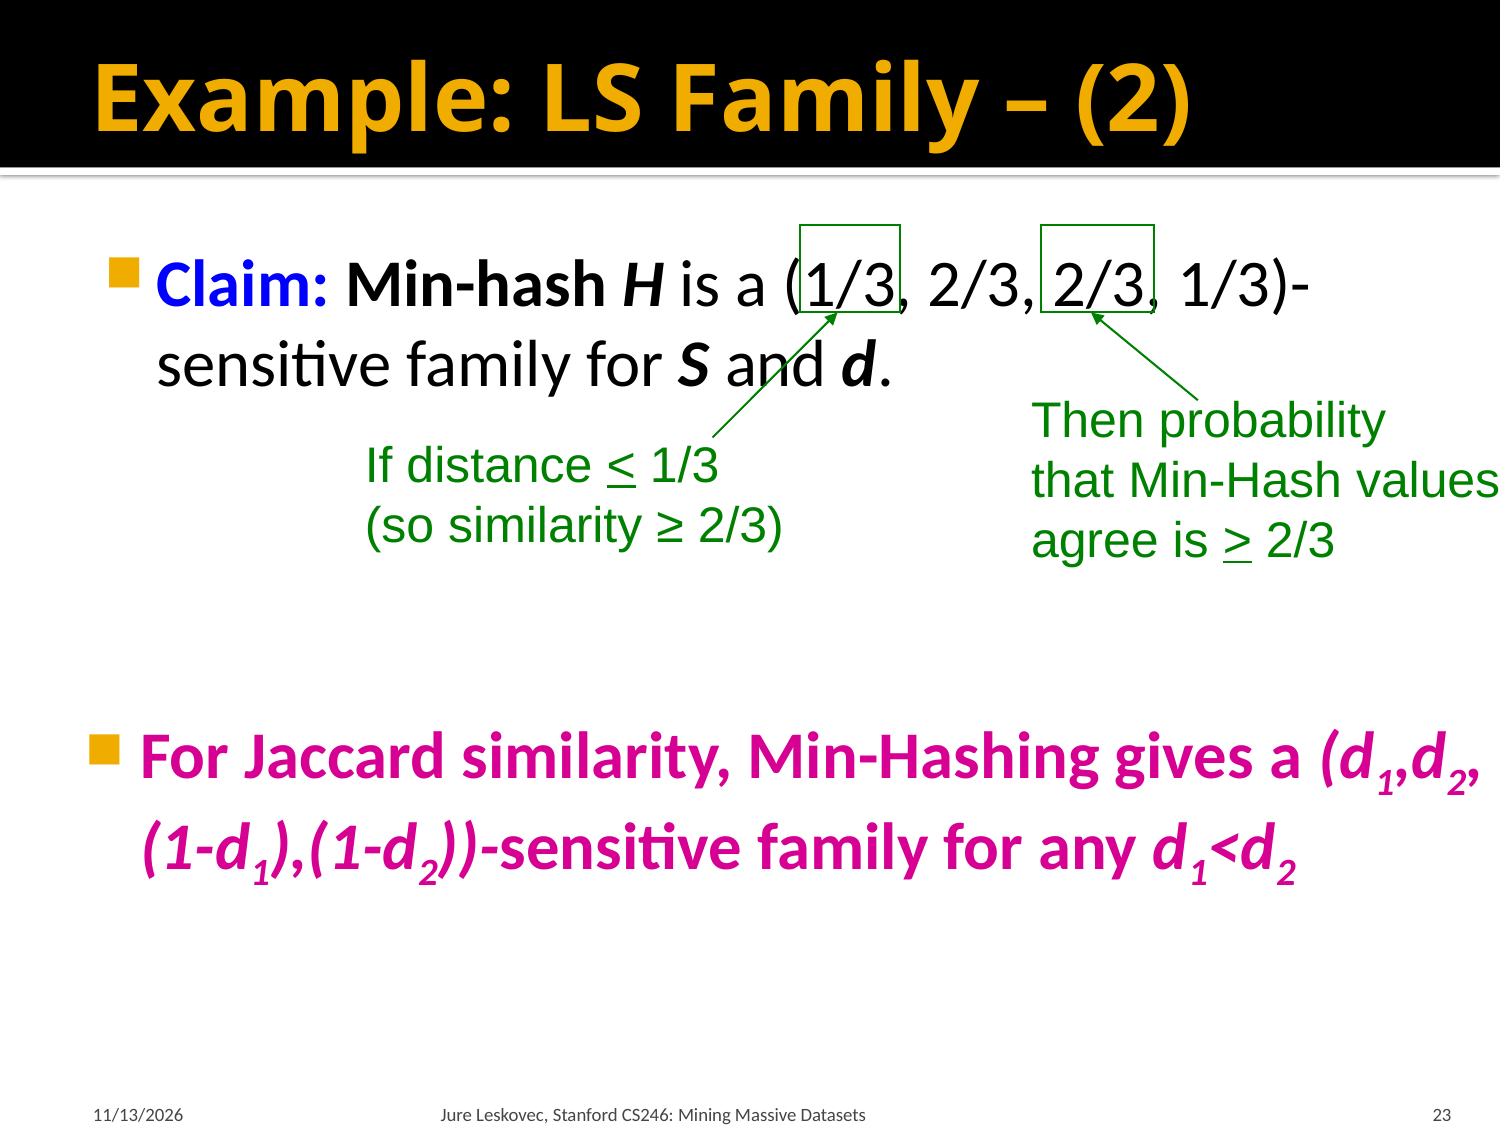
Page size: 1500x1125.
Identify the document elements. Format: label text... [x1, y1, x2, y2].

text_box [1013, 224, 1500, 578]
list Claim: Min-hash H is a (1/3, 2/3, 2/3, 1/3)-sensitive family for S and d. For Jaccard similarity, Min-Hashing gives a (d1,d2,(1-d1),(1-d2))-sensitive family for any d1<d2 [75, 224, 1500, 1125]
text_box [349, 224, 900, 562]
footer Jure Leskovec, Stanford CS246: Mining Massive Datasets [433, 1080, 1337, 1125]
slide_number 23 [1345, 1080, 1467, 1125]
title Example: LS Family – (2) [75, 12, 1425, 175]
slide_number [75, 1080, 425, 1125]
